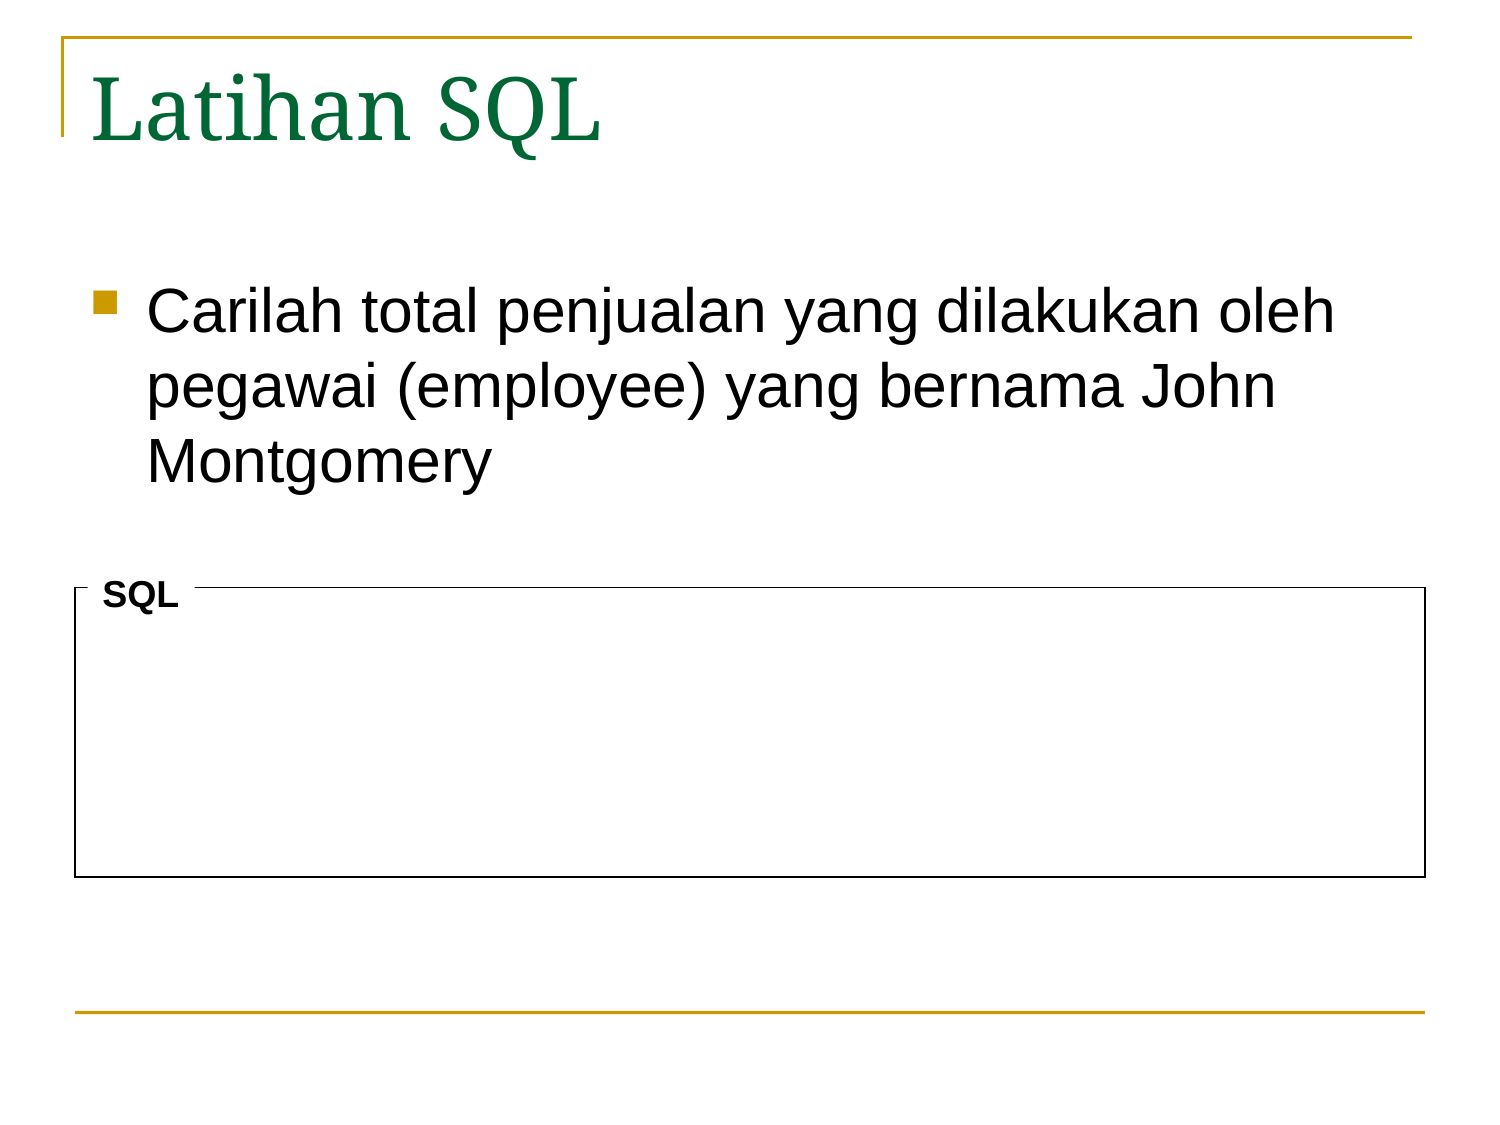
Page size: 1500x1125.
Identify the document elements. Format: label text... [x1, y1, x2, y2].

text_box [74, 587, 1425, 878]
list Carilah total penjualan yang dilakukan oleh pegawai (employee) yang bernama John Montgomery [74, 262, 1426, 601]
title Latihan SQL [74, 45, 1426, 233]
text_box SQL [87, 562, 195, 623]
